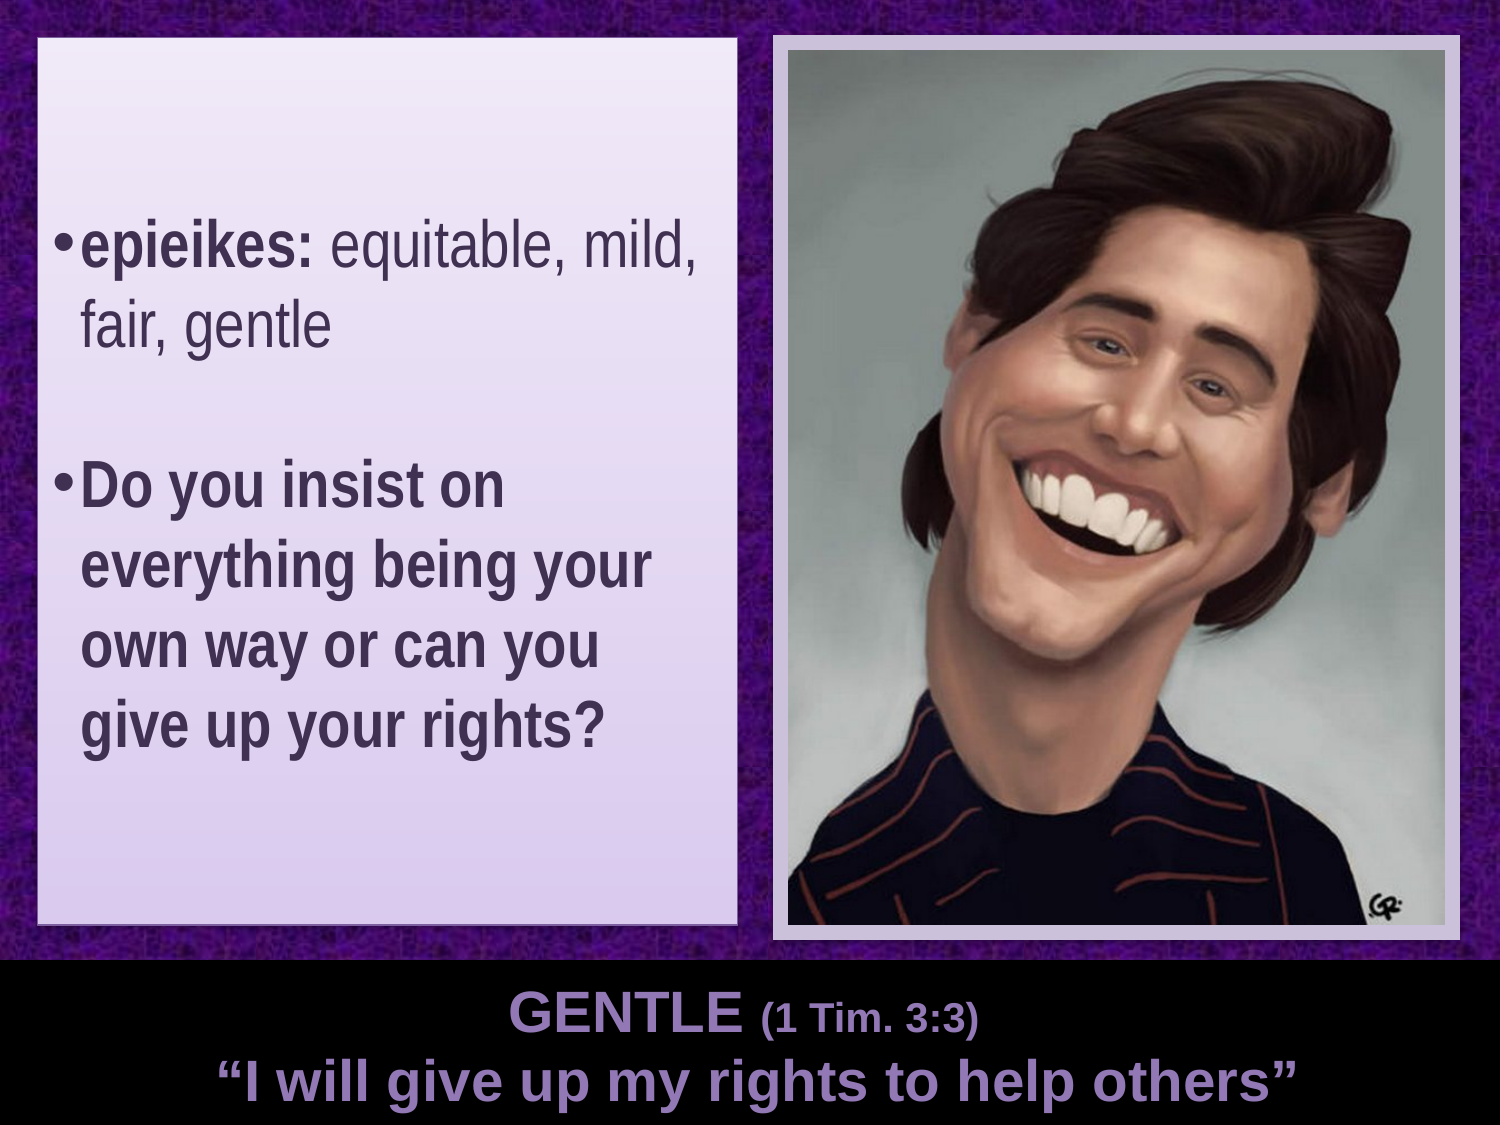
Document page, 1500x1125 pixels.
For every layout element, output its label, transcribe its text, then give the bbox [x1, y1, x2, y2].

picture [0, 0, 1500, 960]
text_box epieikes: equitable, mild, fair, gentle Do you insist on everything being your own way or can you give up your rights? [37, 37, 738, 926]
title GENTLE (1 Tim. 3:3) “I will give up my rights to help others” [0, 960, 1500, 1125]
